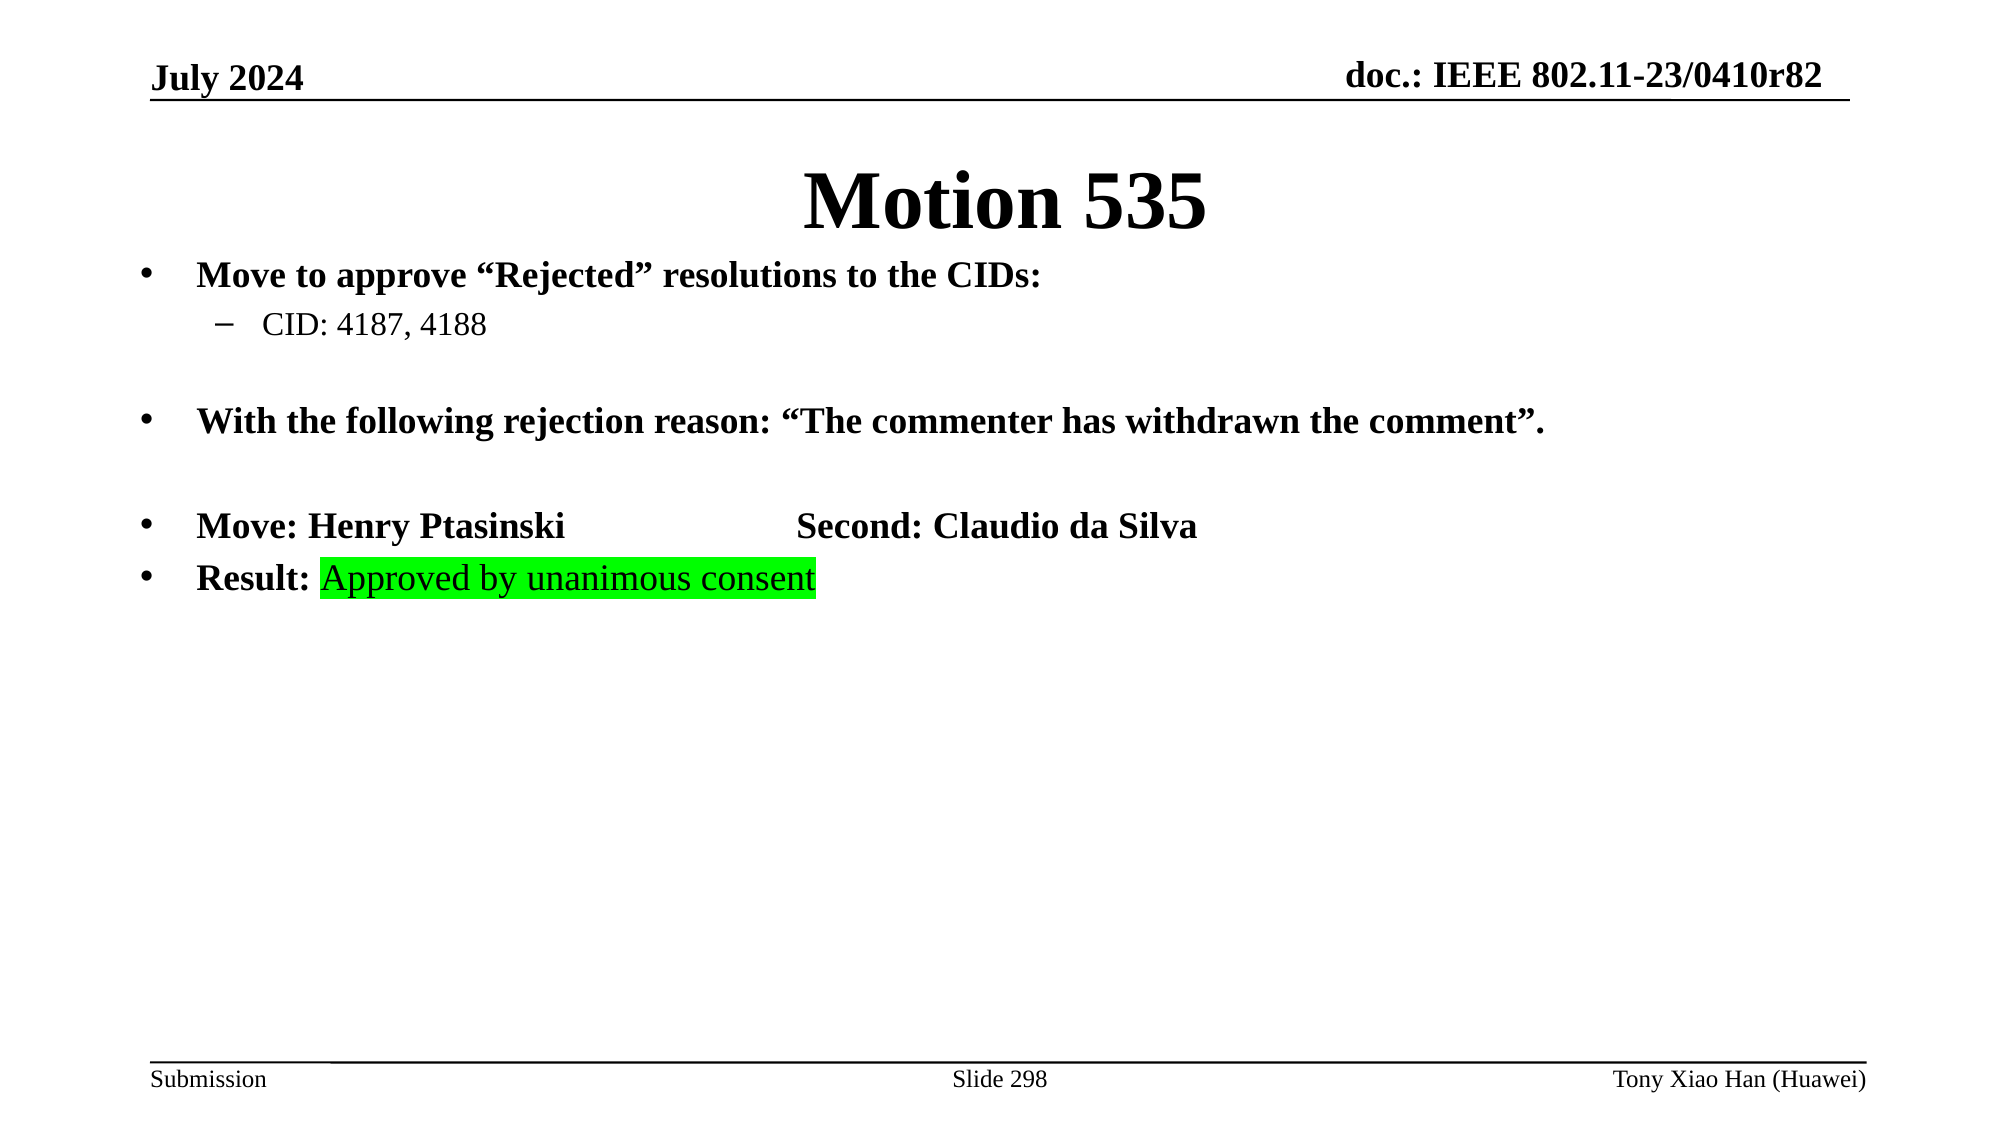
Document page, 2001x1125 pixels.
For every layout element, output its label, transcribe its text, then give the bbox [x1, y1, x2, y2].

text_box Move to approve “Rejected” resolutions to the CIDs: CID: 4187, 4188 With the following rejection reason: “The commenter has withdrawn the comment”. Move: Henry Ptasinski Second: Claudio da Silva Result: Approved by unanimous consent [125, 212, 1888, 988]
text_box Motion 535 [368, 137, 1644, 212]
